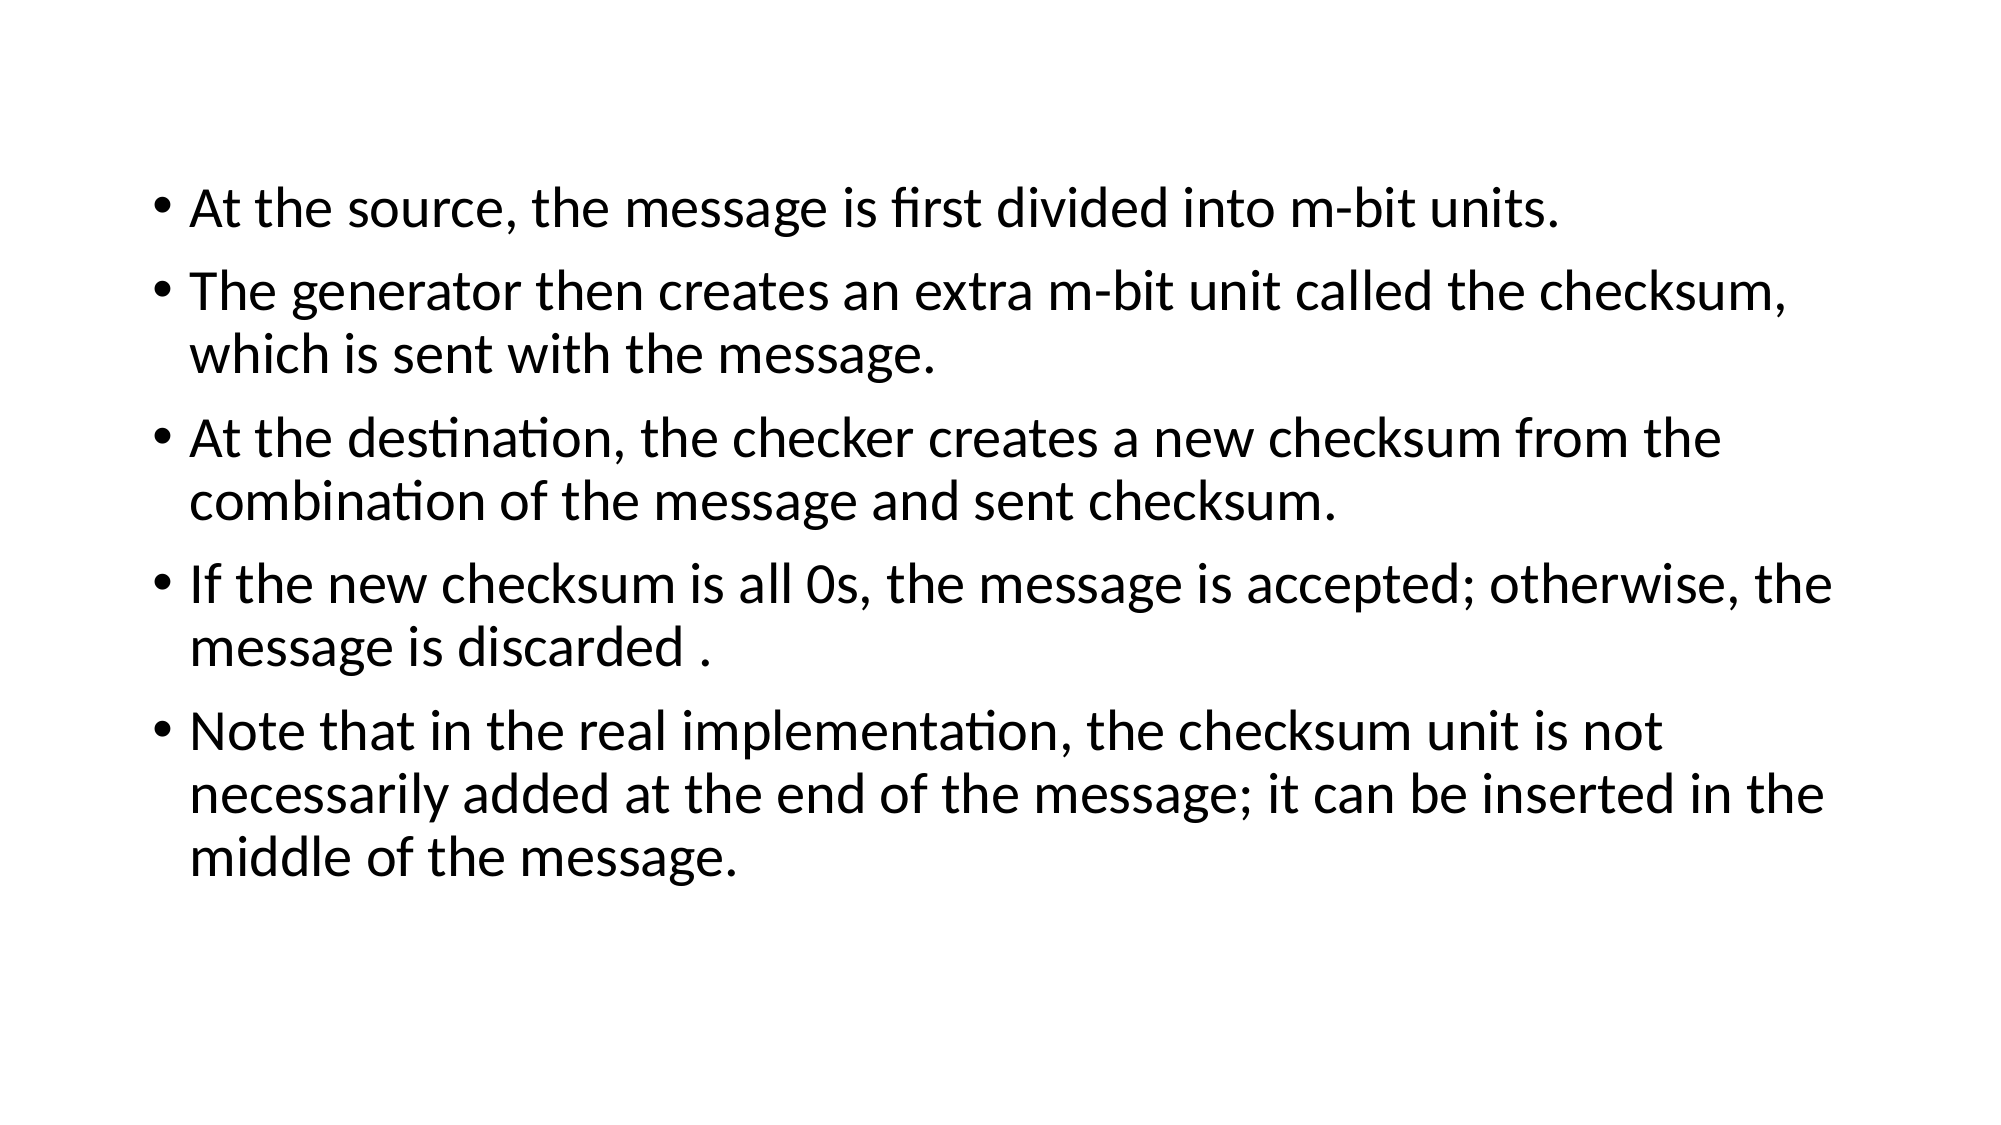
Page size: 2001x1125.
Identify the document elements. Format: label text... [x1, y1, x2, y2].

list At the source, the message is first divided into m-bit units. The generator then creates an extra m-bit unit called the checksum, which is sent with the message. At the destination, the checker creates a new checksum from the combination of the message and sent checksum. If the new checksum is all 0s, the message is accepted; otherwise, the message is discarded . Note that in the real implementation, the checksum unit is not necessarily added at the end of the message; it can be inserted in the middle of the message. [137, 169, 1863, 1014]
